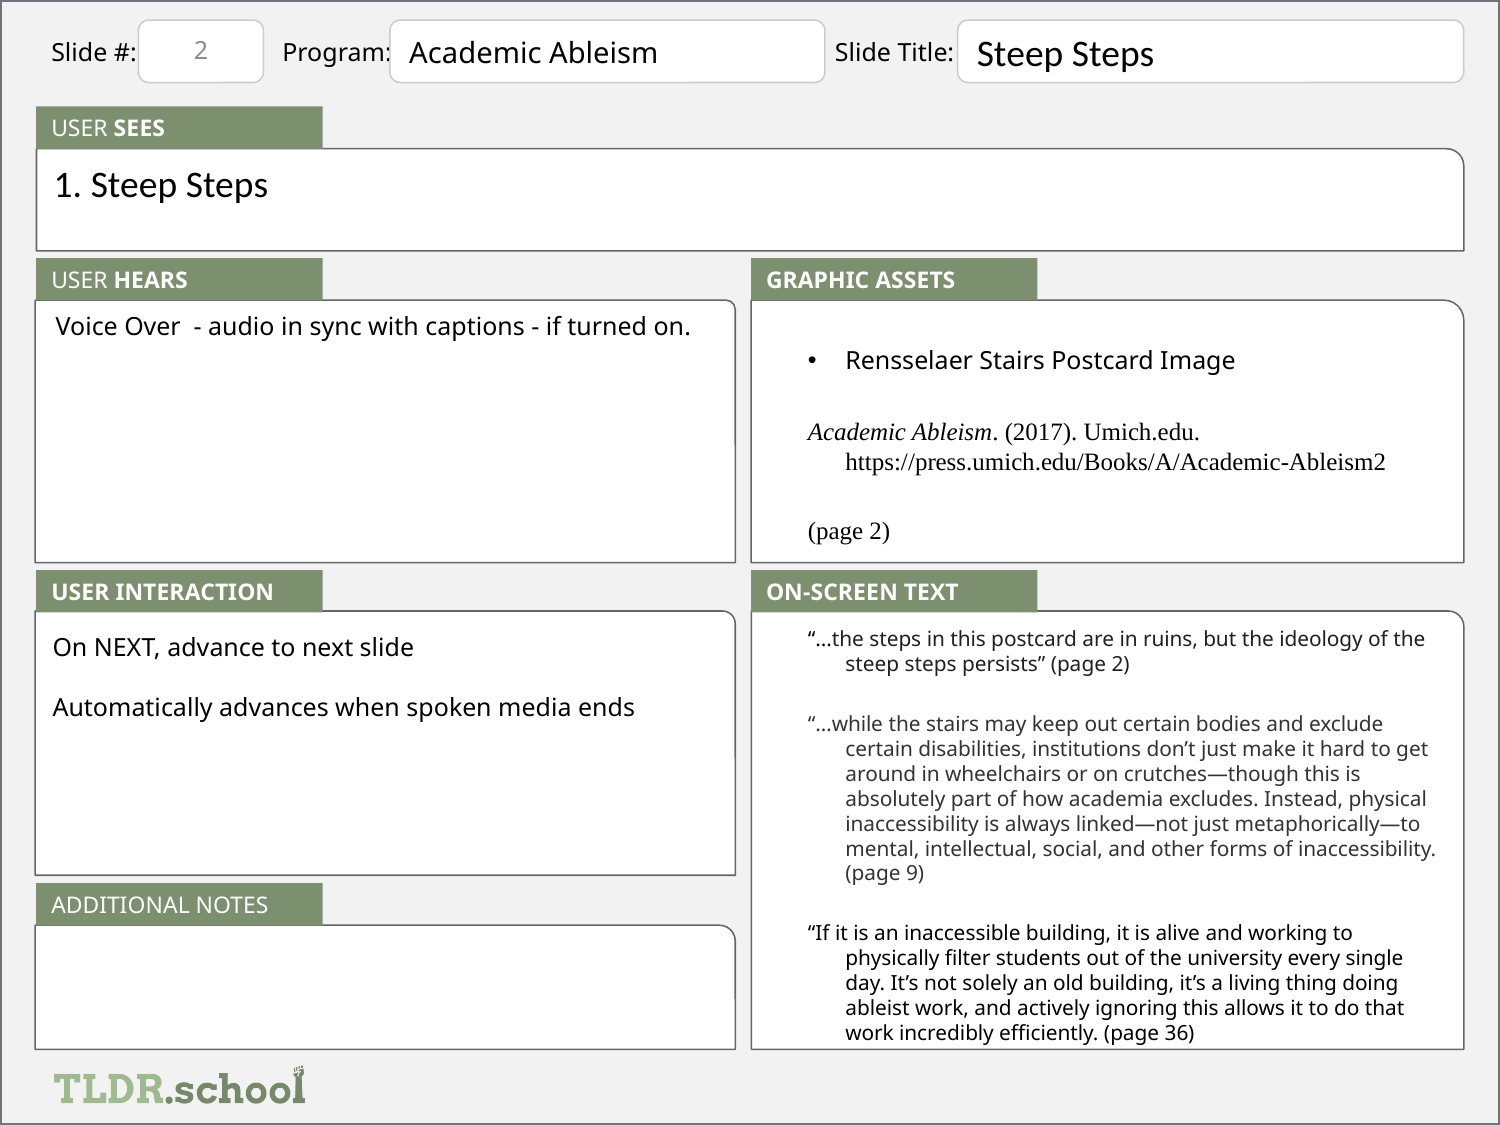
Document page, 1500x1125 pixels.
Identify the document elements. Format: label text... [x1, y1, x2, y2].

list 1. Steep Steps [38, 152, 1461, 248]
title Steep Steps [961, 21, 1462, 81]
list Voice Over - audio in sync with captions - if turned on. [40, 302, 736, 561]
picture [54, 1065, 305, 1104]
list “...the steps in this postcard are in ruins, but the ideology of the steep steps persists” (page 2) “…while the stairs may keep out certain bodies and exclude certain disabilities, institutions don’t just make it hard to get around in wheelchairs or on crutches—though this is absolutely part of how academia excludes. Instead, physical inaccessibility is always linked—not just metaphorically—to mental, intellectual, social, and other forms of inaccessibility. (page 9) “If it is an inaccessible building, it is alive and working to physically filter students out of the university every single day. It’s not solely an old building, it’s a living thing doing ableist work, and actively ignoring this allows it to do that work incredibly efficiently. (page 36) [755, 617, 1460, 1044]
list On NEXT, advance to next slide Automatically advances when spoken media ends [37, 623, 736, 868]
list Academic Ableism [394, 20, 825, 83]
list Rensselaer Stairs Postcard Image Academic Ableism. (2017). Umich.edu. https://press.umich.edu/Books/A/Academic-Ableism2 ‌ (page 2) [755, 302, 1460, 563]
slide_number 2 [138, 21, 264, 82]
